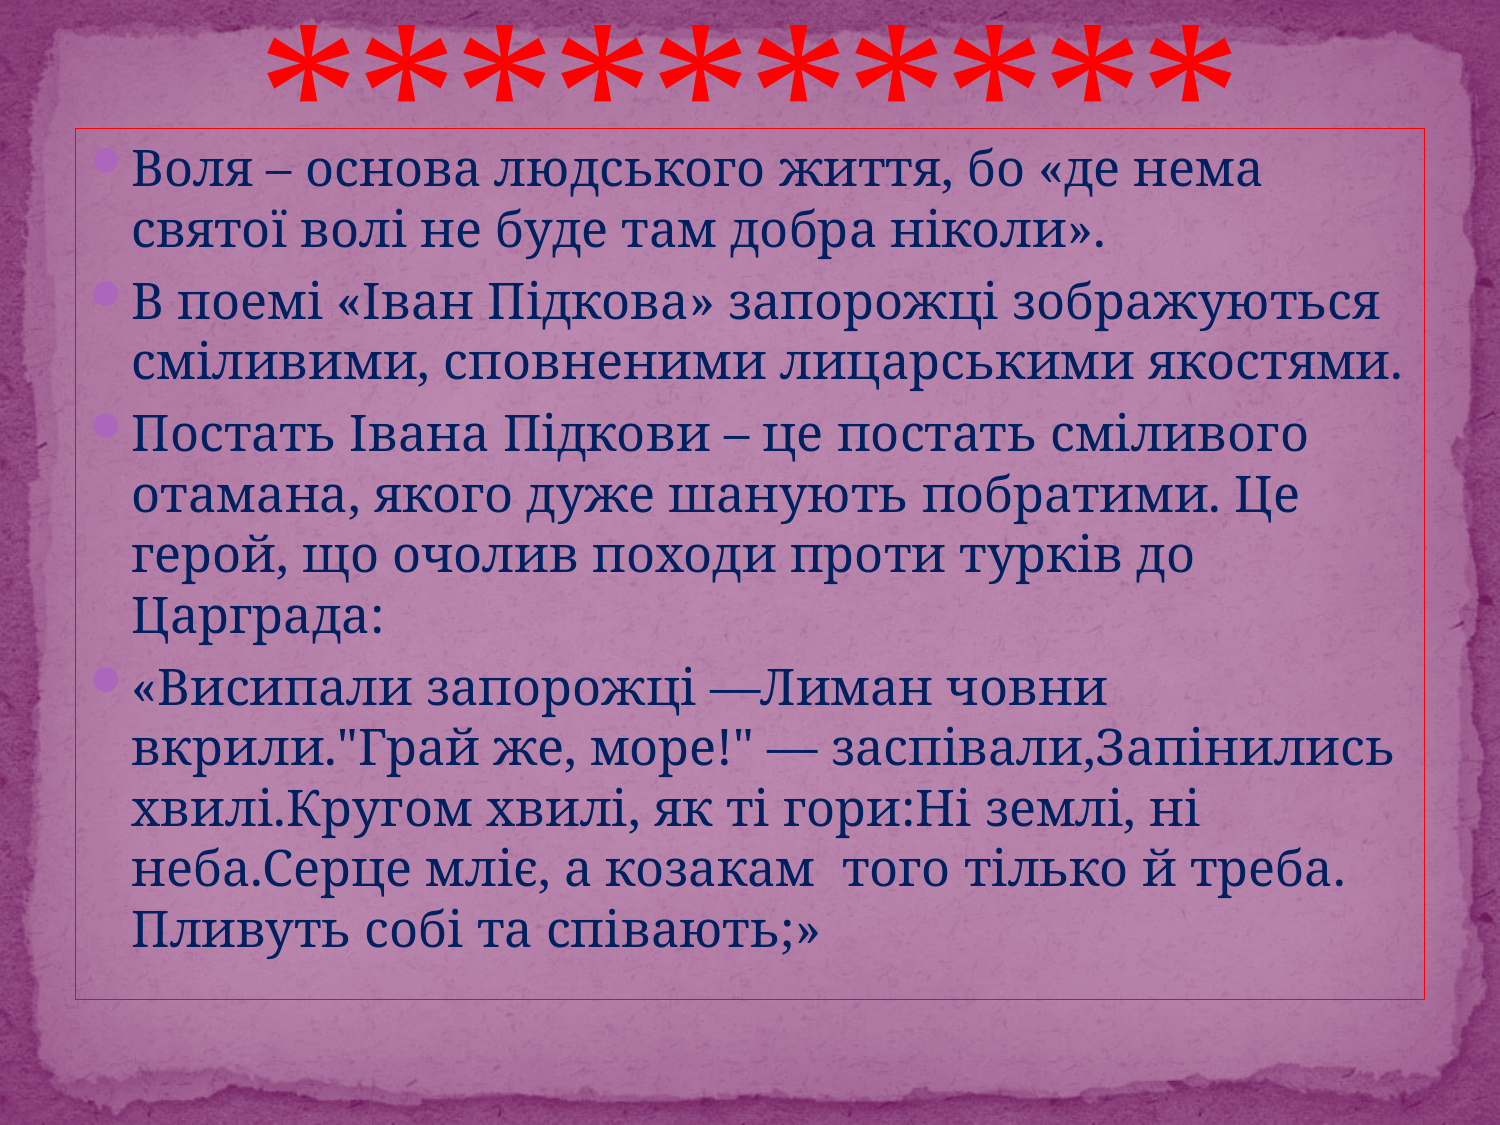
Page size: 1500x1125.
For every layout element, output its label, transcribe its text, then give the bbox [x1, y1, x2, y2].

list Воля – основа людського життя, бо «де нема святої волі не буде там добра ніколи». В поемі «Іван Підкова» запорожці зображуються сміливими, сповненими лицарськими якостями. Постать Івана Підкови – це постать сміливого отамана, якого дуже шанують побратими. Це герой, що очолив походи проти турків до Царграда: «Висипали запорожці —Лиман човни вкрили."Грай же, море!" — заспівали,Запінились хвилі.Кругом хвилі, як ті гори:Ні землі, ні неба.Серце мліє, а козакам того тілько й треба. Пливуть собі та співають;» [75, 225, 1425, 1000]
title ********** [74, 24, 1425, 225]
